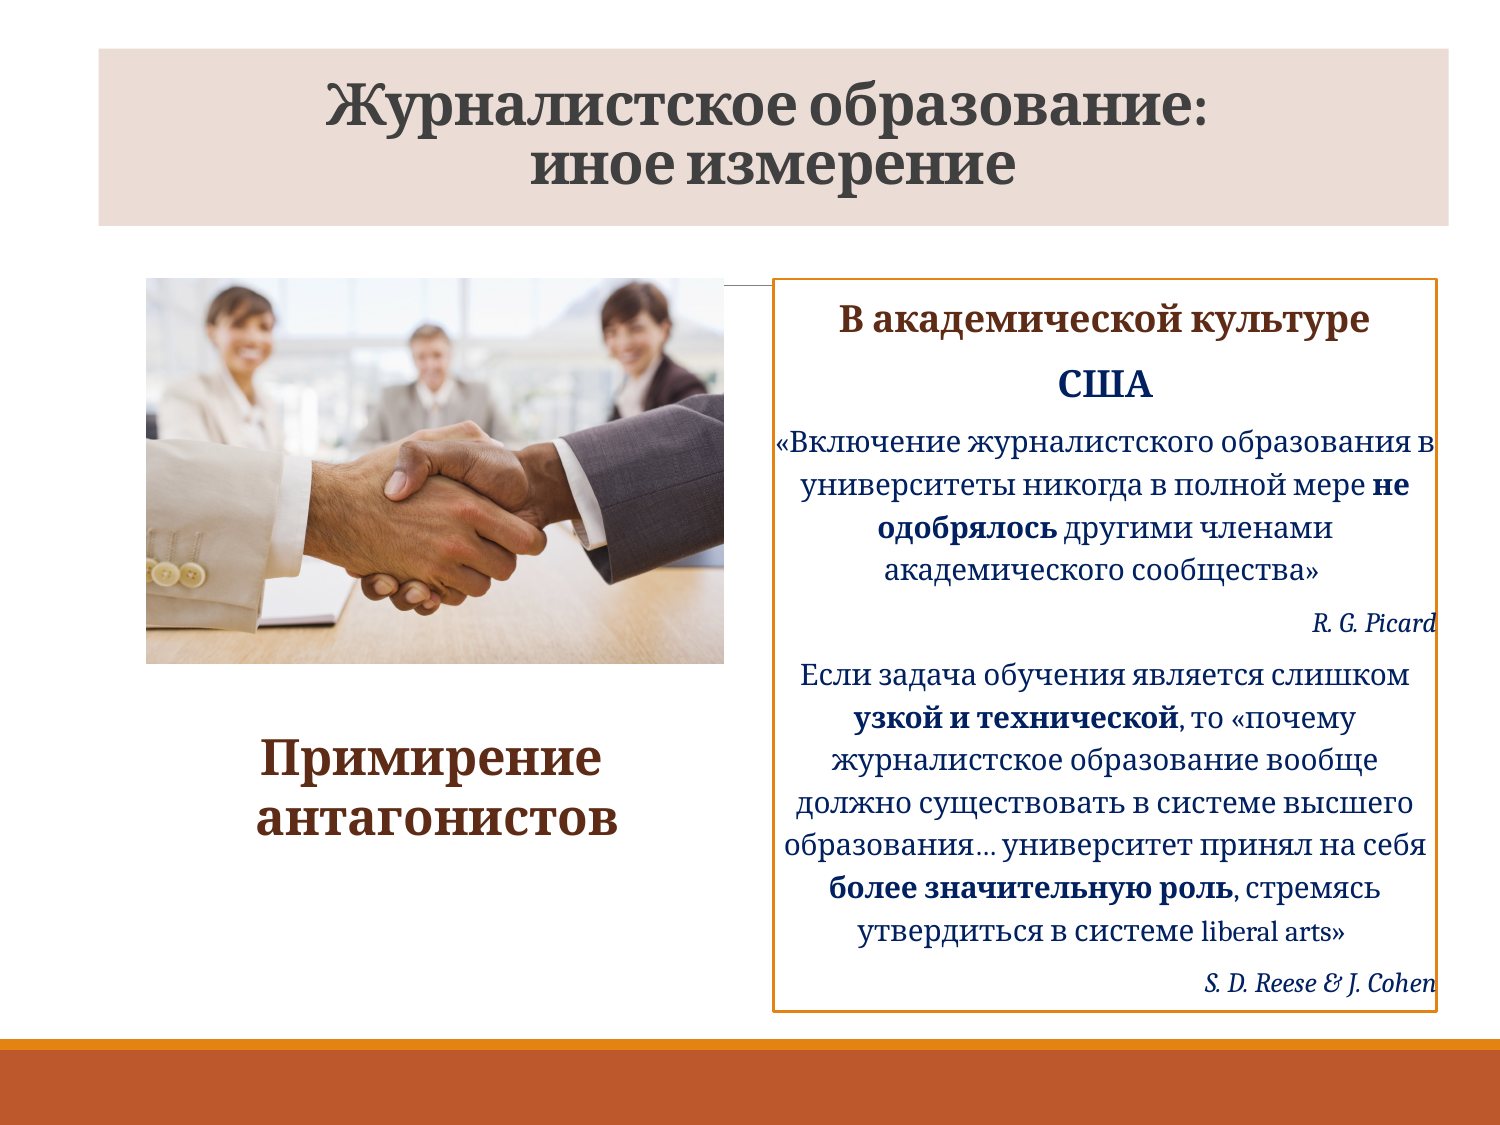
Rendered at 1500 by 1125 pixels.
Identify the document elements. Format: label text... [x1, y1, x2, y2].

title Журналистское образование: иное измерение [98, 48, 1449, 226]
picture [145, 278, 724, 664]
text_box Примирение антагонистов [240, 718, 635, 853]
list В академической культуре США «Включение журналистского образования в университеты никогда в полной мере не одобрялось другими членами академического сообщества» R. G. Picard Если задача обучения является слишком узкой и технической, то «почему журналистское образование вообще должно существовать в системе высшего образования… университет принял на себя более значительную роль, стремясь утвердиться в системе liberal arts» S. D. Reese & J. Cohen [772, 278, 1438, 1013]
